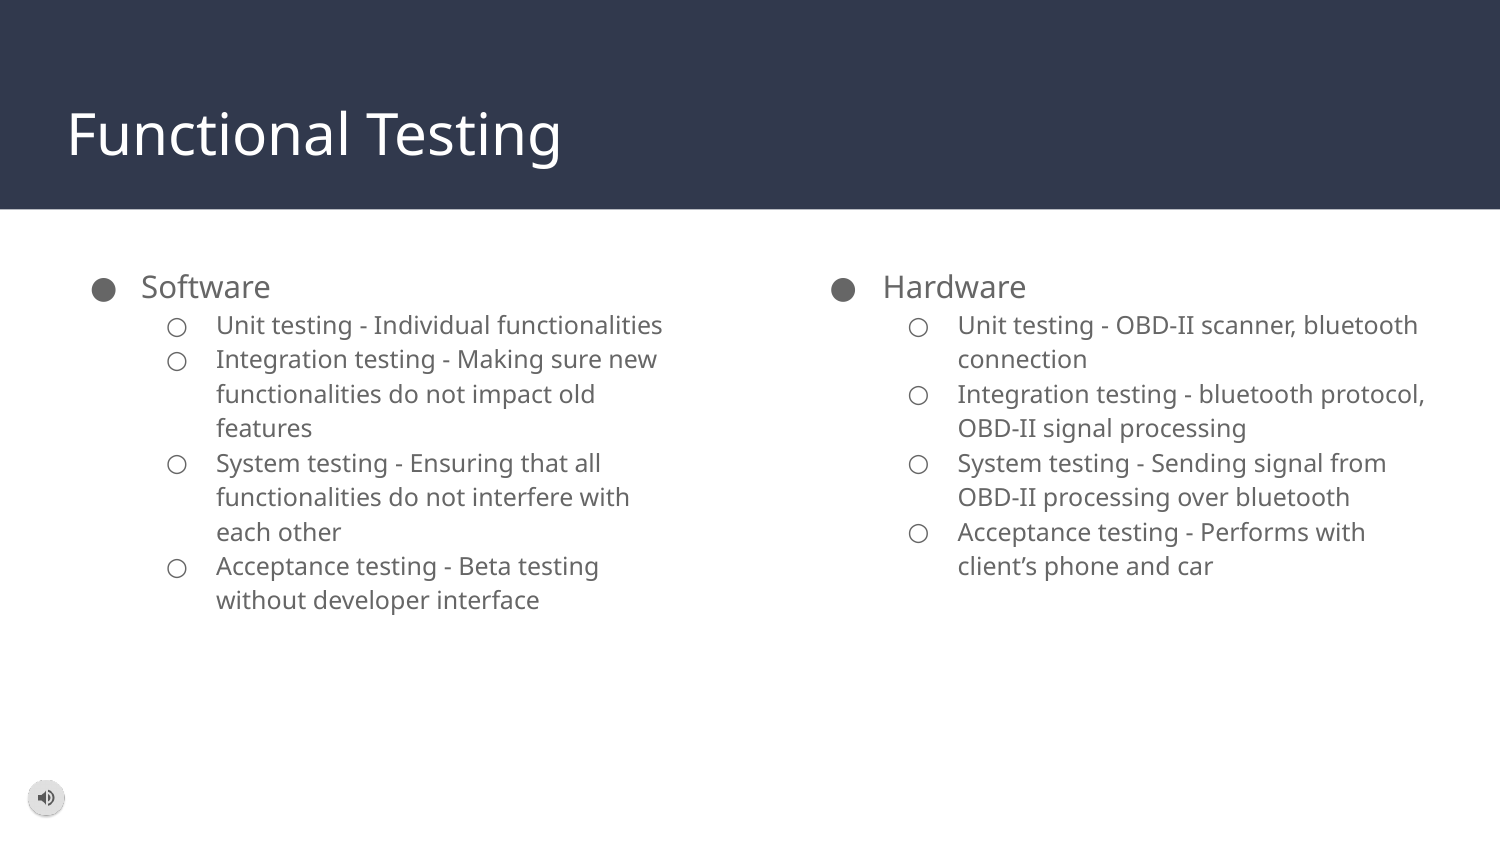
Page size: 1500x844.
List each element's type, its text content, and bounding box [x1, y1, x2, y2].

list Hardware Unit testing - OBD-II scanner, bluetooth connection Integration testing - bluetooth protocol, OBD-II signal processing System testing - Sending signal from OBD-II processing over bluetooth Acceptance testing - Performs with client’s phone and car [792, 247, 1449, 752]
list Software Unit testing - Individual functionalities Integration testing - Making sure new functionalities do not impact old features System testing - Ensuring that all functionalities do not interfere with each other Acceptance testing - Beta testing without developer interface [51, 247, 708, 752]
title Functional Testing [51, 82, 1449, 185]
picture [24, 776, 68, 819]
